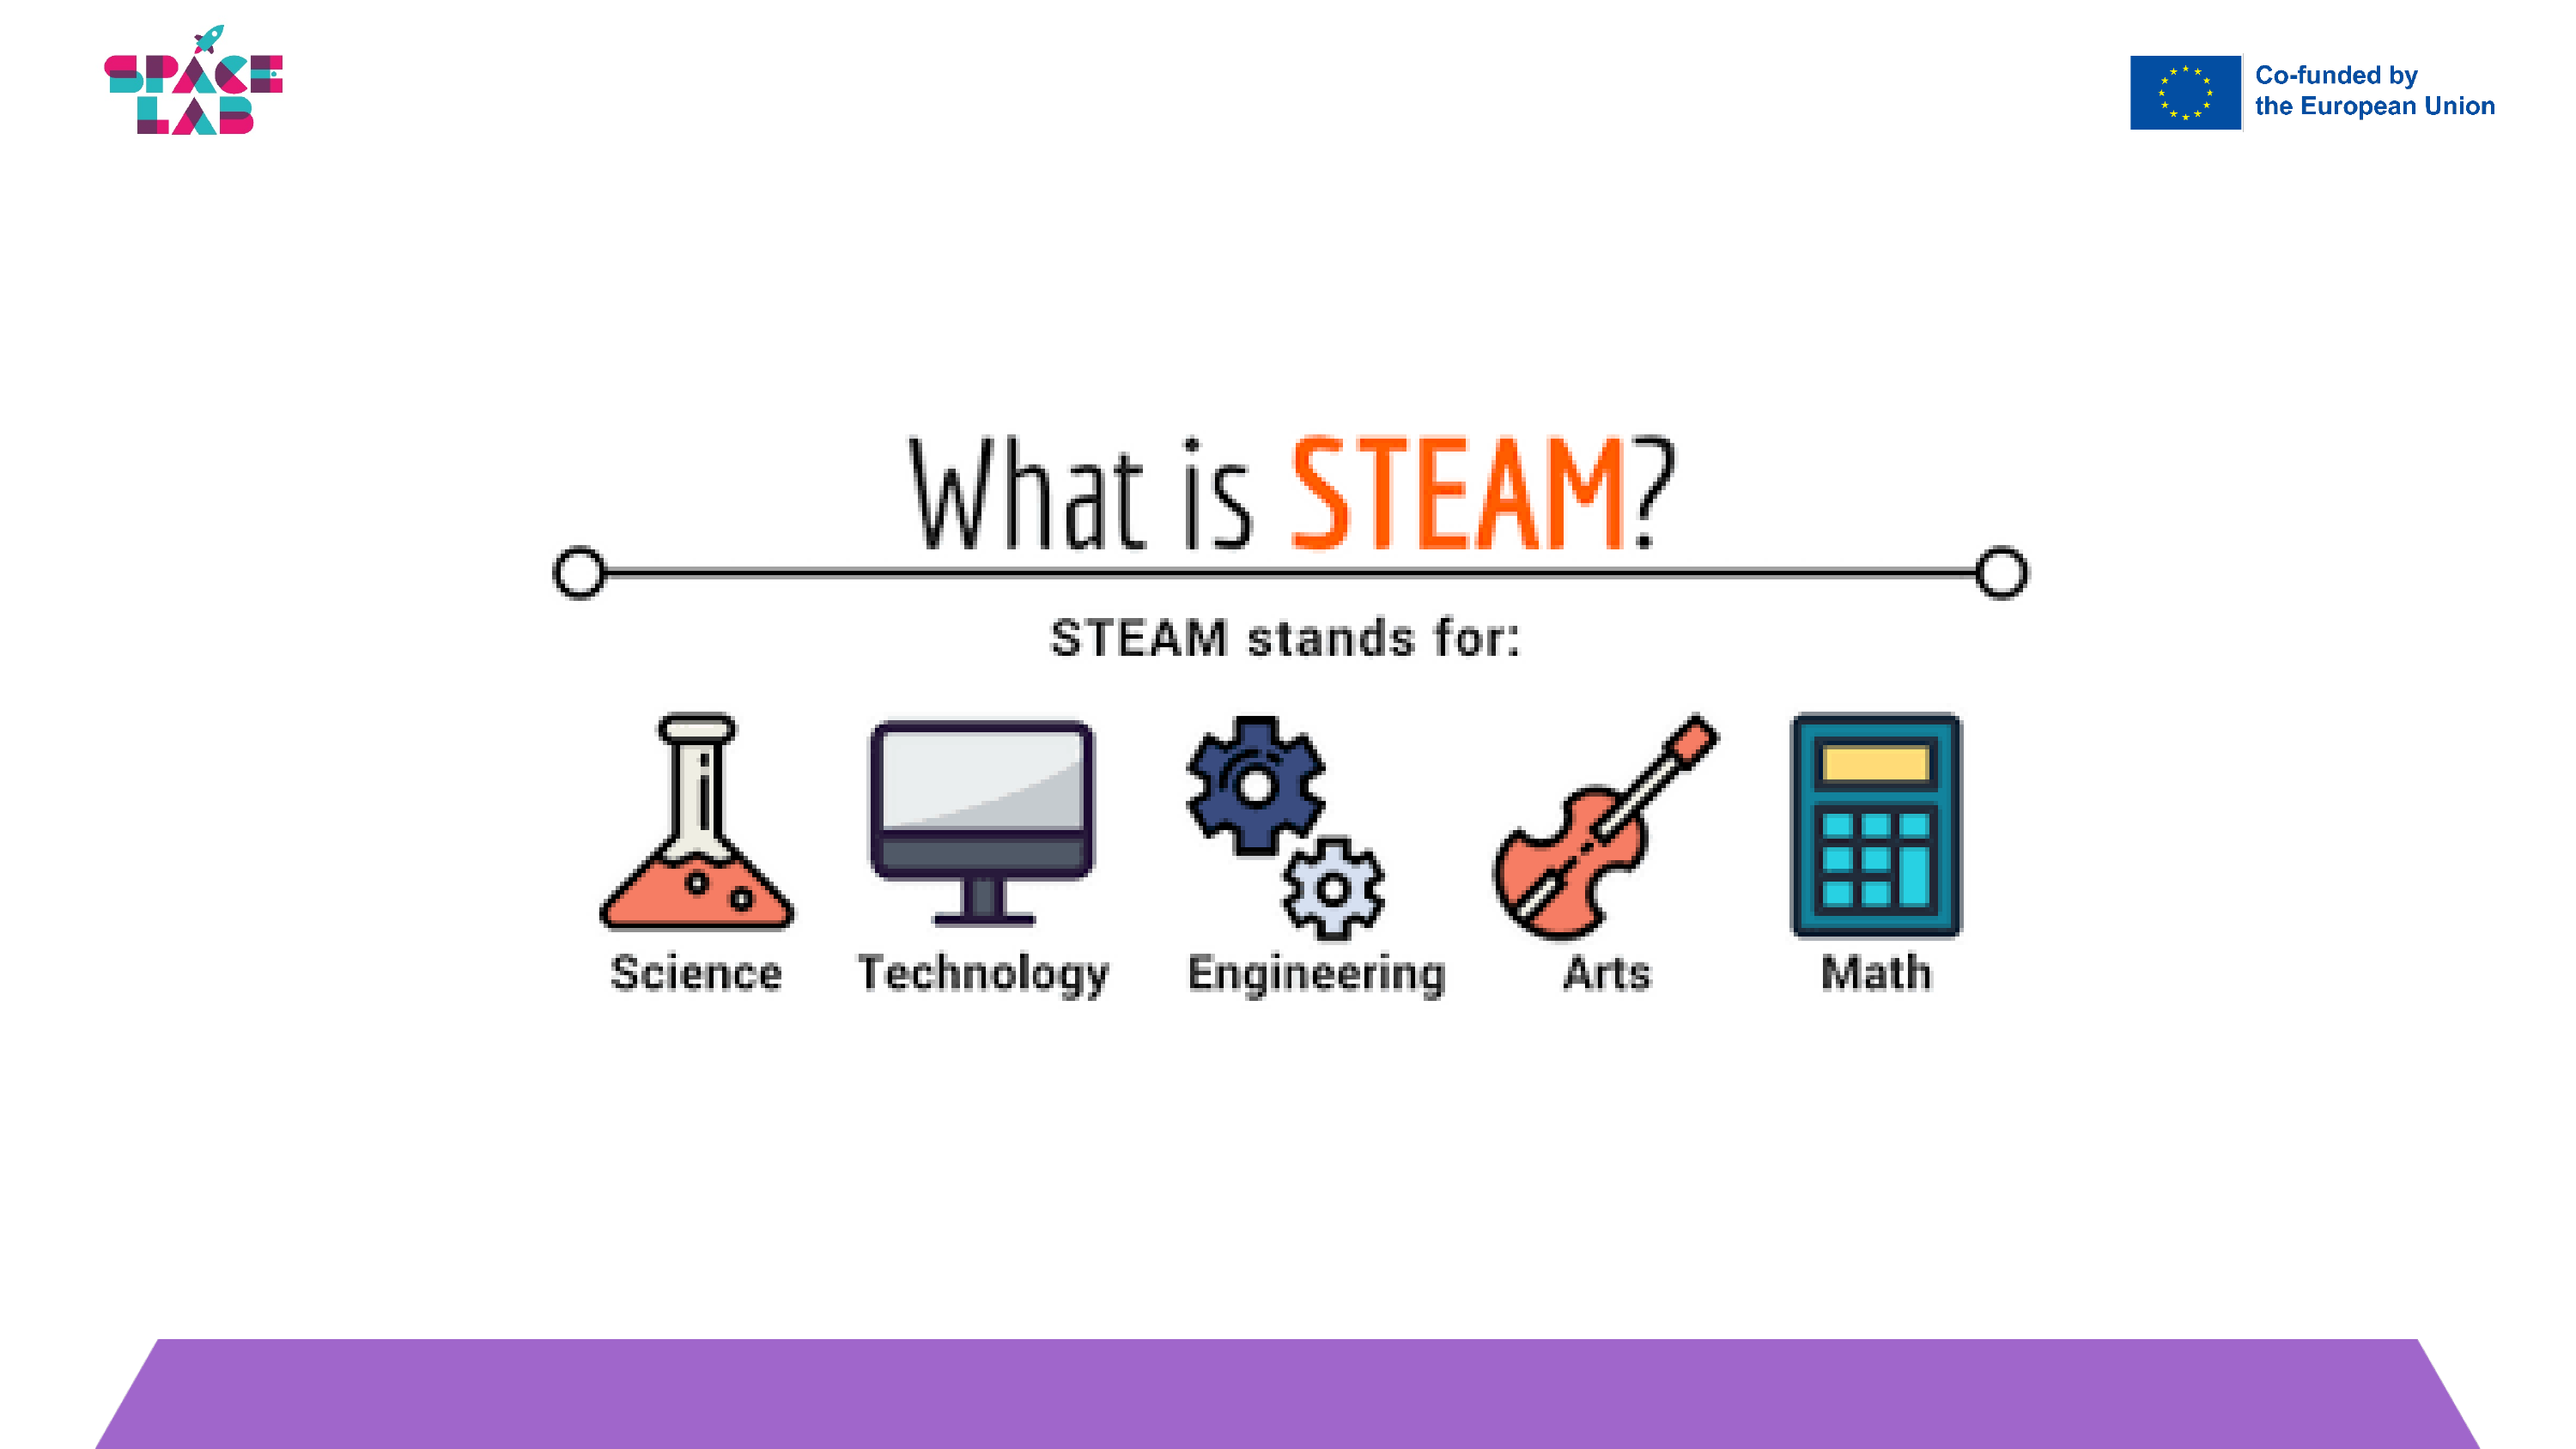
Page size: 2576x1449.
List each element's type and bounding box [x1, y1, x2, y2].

picture [95, 1339, 2481, 1449]
picture [95, 15, 290, 142]
picture [2124, 50, 2523, 135]
picture [523, 428, 2053, 1021]
